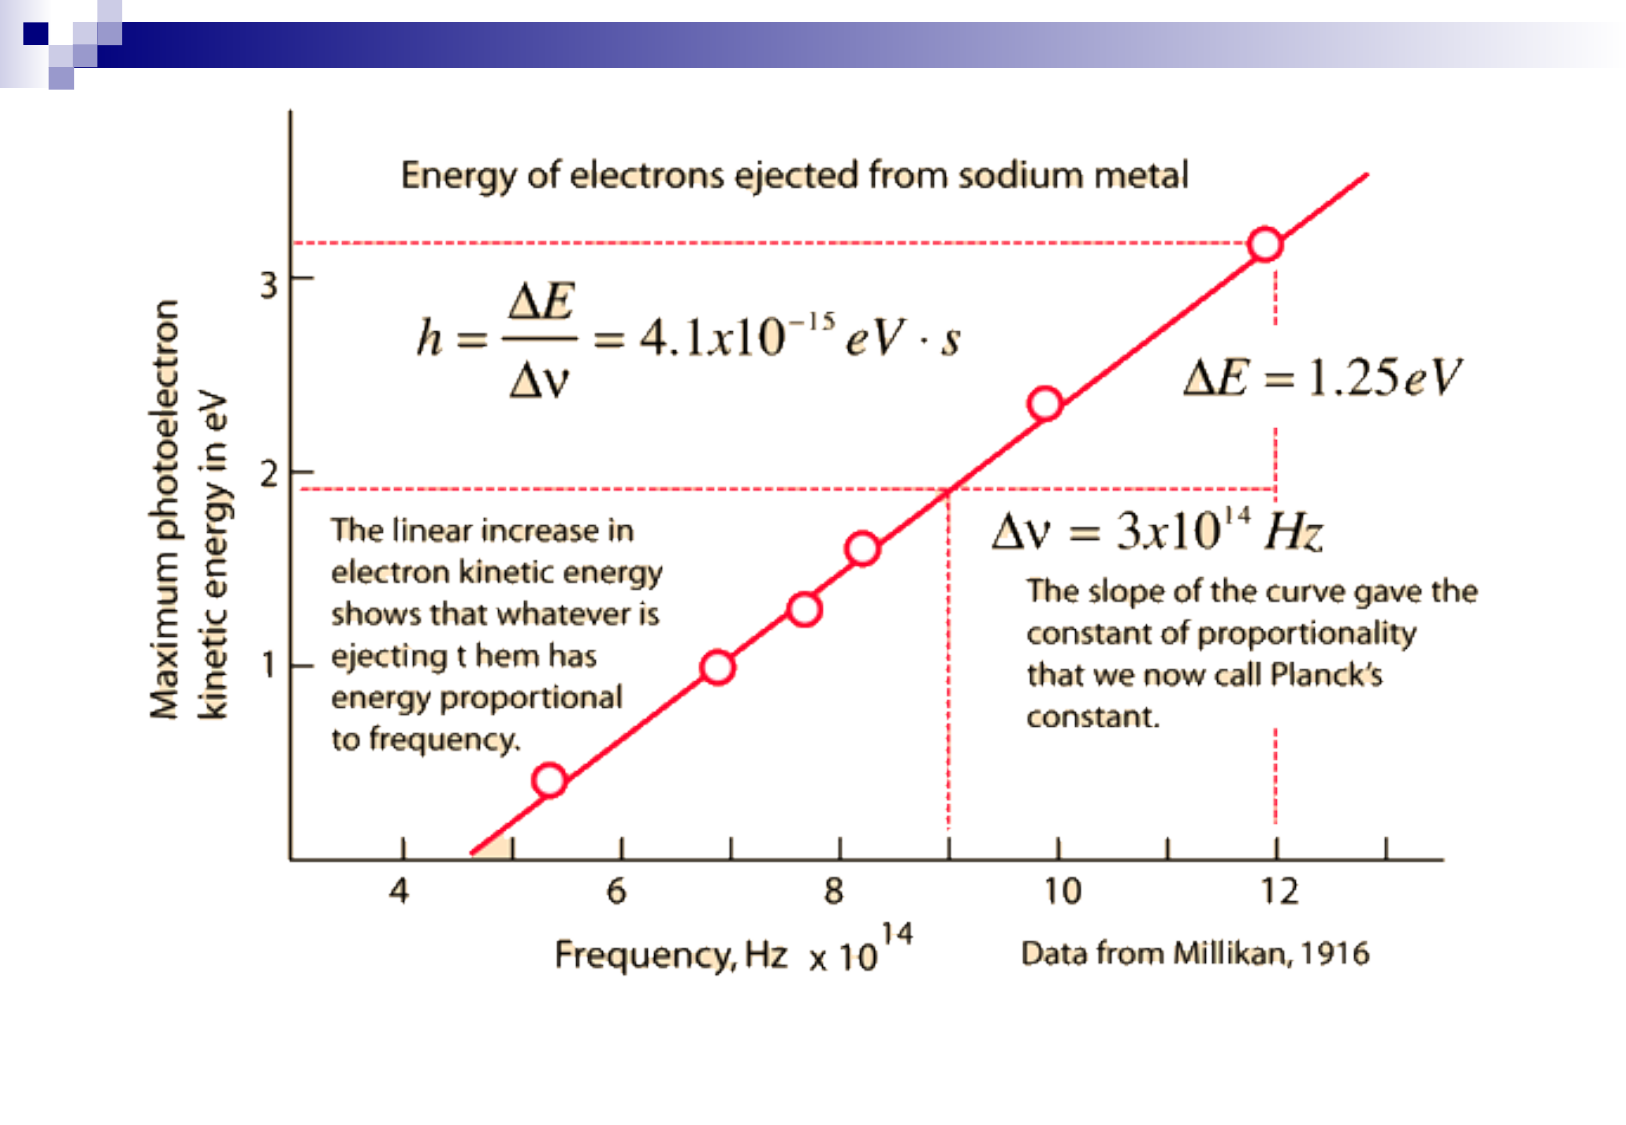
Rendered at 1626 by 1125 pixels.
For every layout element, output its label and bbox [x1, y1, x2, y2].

picture [103, 77, 1522, 1005]
